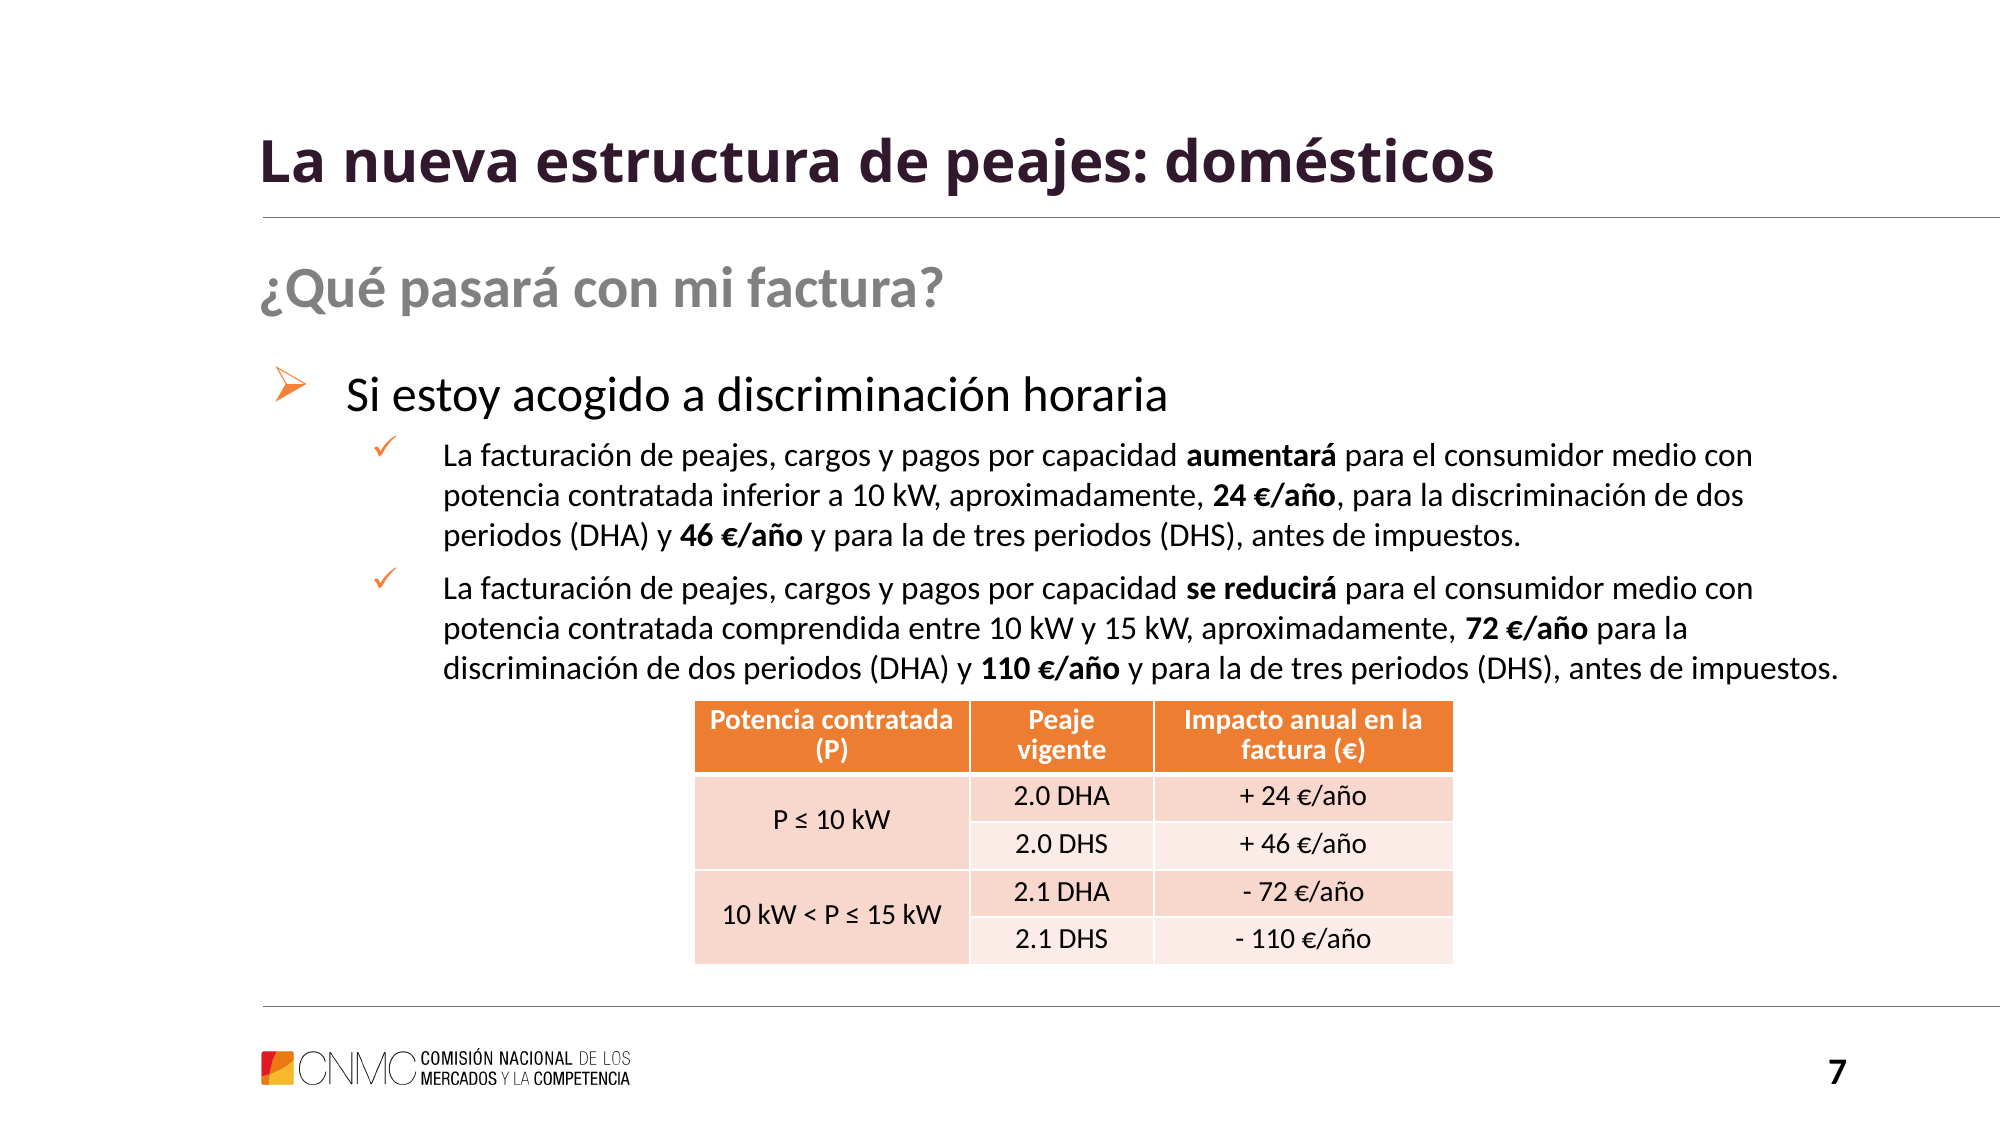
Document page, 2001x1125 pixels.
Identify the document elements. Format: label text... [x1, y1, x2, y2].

table_cell + 24 €/año [1155, 777, 1453, 821]
table_header Peaje vigente [971, 701, 1153, 772]
table_cell 2.1 DHS [971, 918, 1153, 964]
list Si estoy acogido a discriminación horaria La facturación de peajes, cargos y pagos por capacidad aumentará para el consumidor medio con potencia contratada inferior a 10 kW, aproximadamente, 24 €/año, para la discriminación de dos periodos (DHA) y 46 €/año y para la de tres periodos (DHS), antes de impuestos. La facturación de peajes, cargos y pagos por capacidad se reducirá para el consumidor medio con potencia contratada comprendida entre 10 kW y 15 kW, aproximadamente, 72 €/año para la discriminación de dos periodos (DHA) y 110 €/año y para la de tres periodos (DHS), antes de impuestos. [244, 353, 1863, 982]
table_header Impacto anual en la factura (€) [1155, 701, 1453, 772]
table_cell - 72 €/año [1155, 871, 1453, 916]
list ¿Qué pasará con mi factura? [244, 249, 1863, 333]
slide_number 7 [1756, 1039, 1863, 1100]
title La nueva estructura de peajes: domésticos [244, 101, 1863, 226]
table_cell 10 kW < P ≤ 15 kW [695, 871, 969, 964]
table_header Potencia contratada (P) [695, 701, 969, 772]
table_cell P ≤ 10 kW [695, 777, 969, 869]
table_cell 2.0 DHA [971, 777, 1153, 821]
picture [259, 1048, 632, 1085]
table_cell + 46 €/año [1155, 823, 1453, 869]
table_cell 2.0 DHS [971, 823, 1153, 869]
table_cell - 110 €/año [1155, 918, 1453, 964]
table_cell 2.1 DHA [971, 871, 1153, 916]
